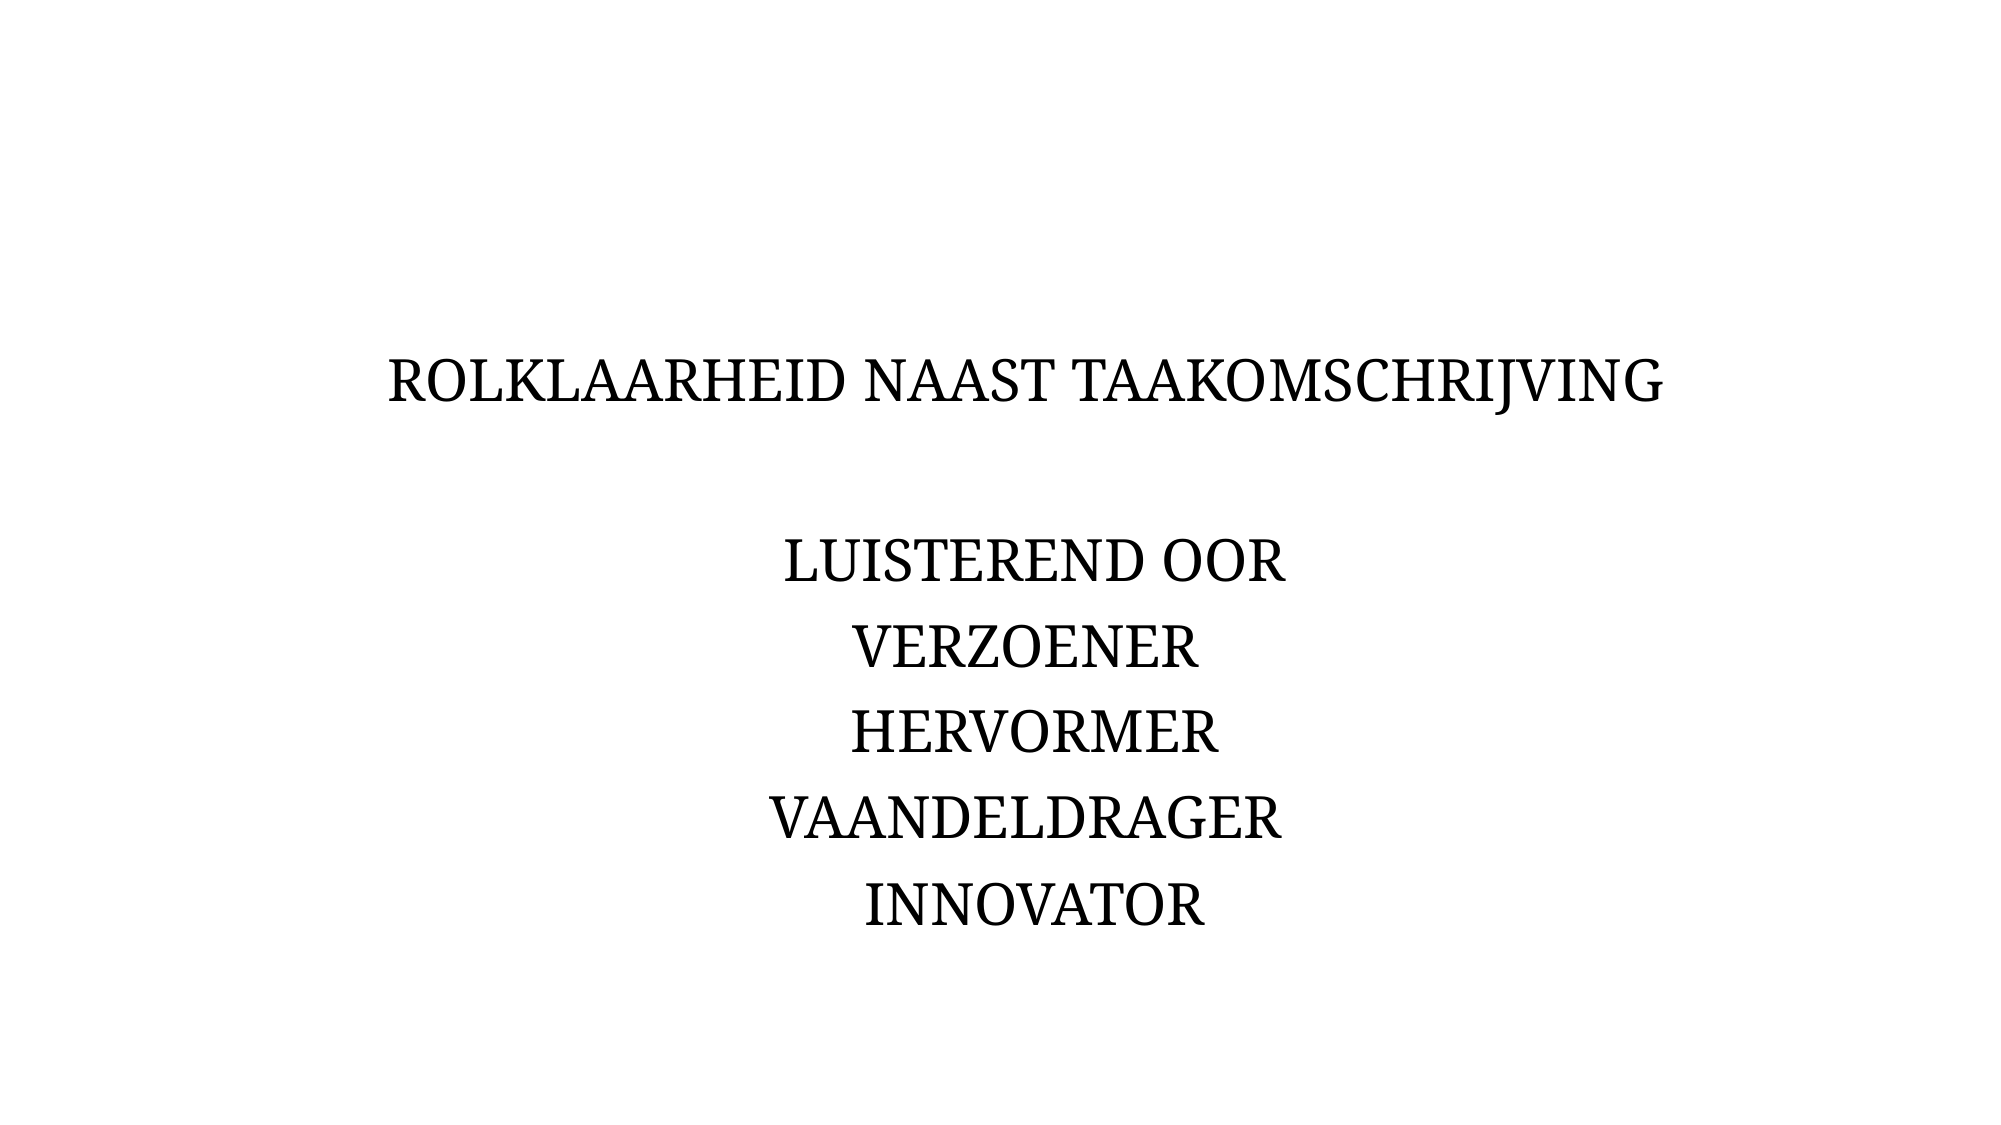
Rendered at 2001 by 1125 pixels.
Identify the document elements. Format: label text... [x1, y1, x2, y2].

text_box ROLKLAARHEID NAAST TAAKOMSCHRIJVING [373, 335, 1679, 421]
text_box LUISTEREND OOR [768, 515, 1302, 601]
text_box INNOVATOR [849, 859, 1221, 945]
text_box VAANDELDRAGER [754, 773, 1298, 858]
text_box VERZOENER [837, 601, 1215, 687]
text_box HERVORMER [836, 687, 1234, 772]
